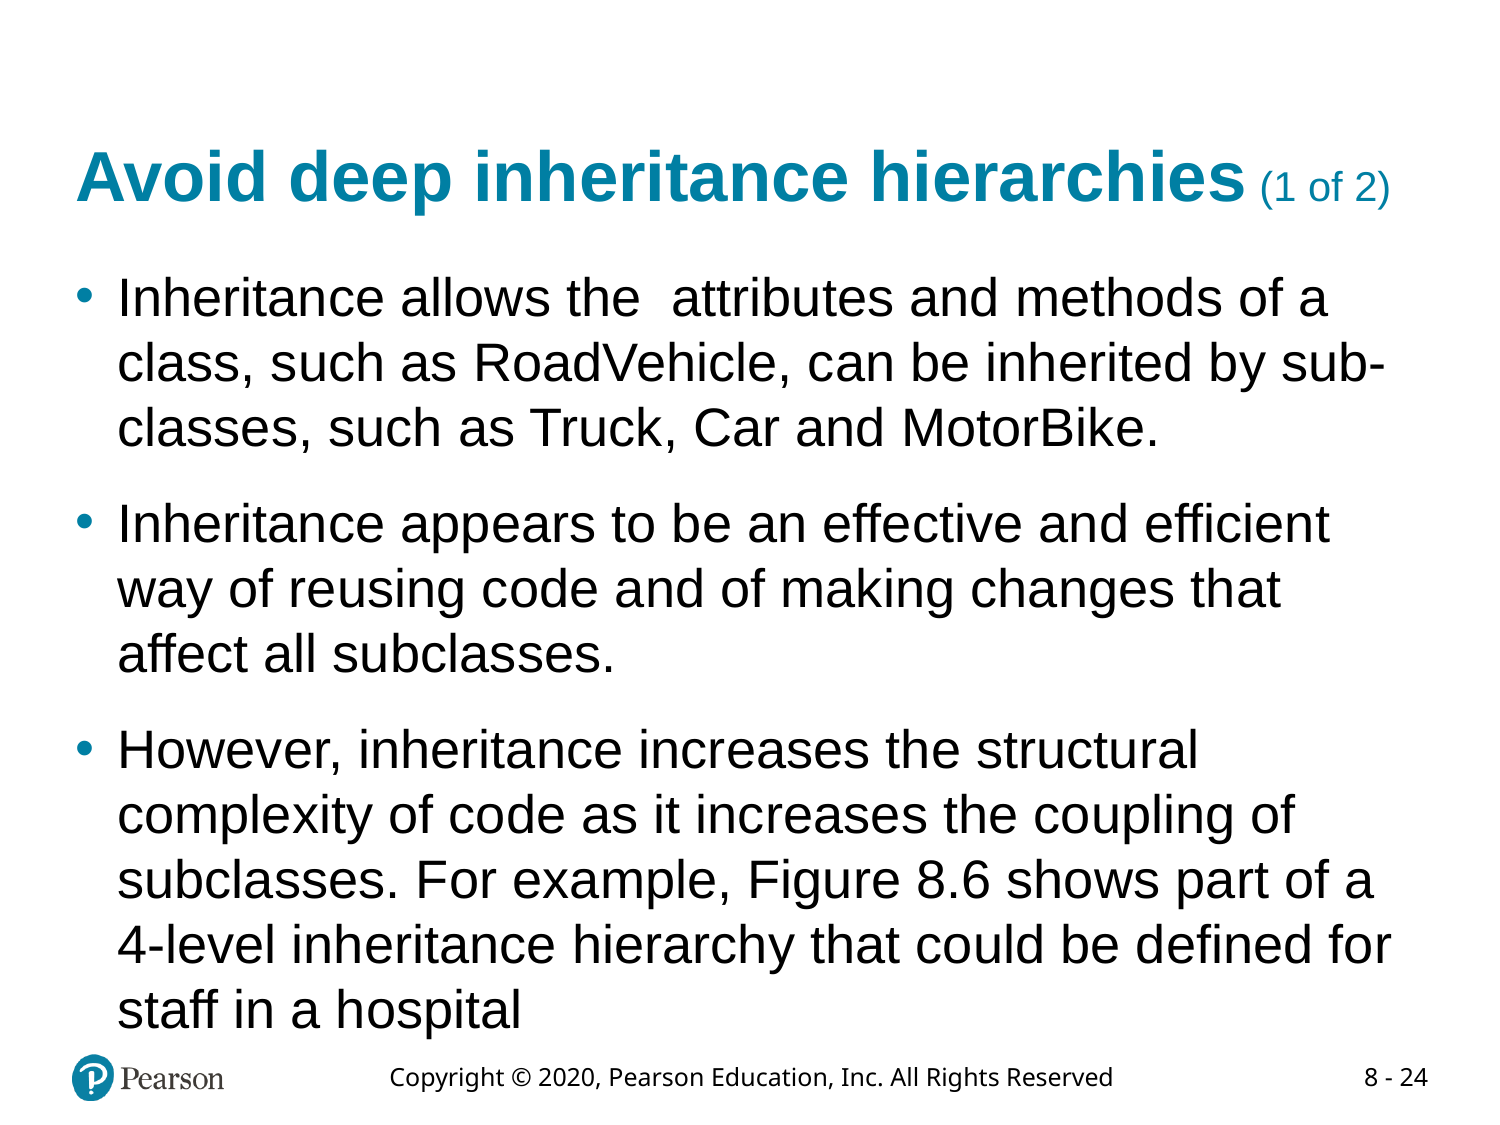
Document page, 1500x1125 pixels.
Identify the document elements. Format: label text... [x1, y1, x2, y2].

picture [72, 1054, 89, 1072]
picture [81, 1064, 107, 1089]
title Avoid deep inheritance hierarchies (1 of 2) [75, 35, 1425, 216]
picture [99, 1054, 224, 1101]
picture [72, 1087, 83, 1101]
list Inheritance allows the attributes and methods of a class, such as RoadVehicle, can be inherited by sub-classes, such as Truck, Car and MotorBike. Inheritance appears to be an effective and efficient way of reusing code and of making changes that affect all subclasses. However, inheritance increases the structural complexity of code as it increases the coupling of subclasses. For example, Figure 8.6 shows part of a 4-level inheritance hierarchy that could be defined for staff in a hospital [75, 262, 1425, 1005]
